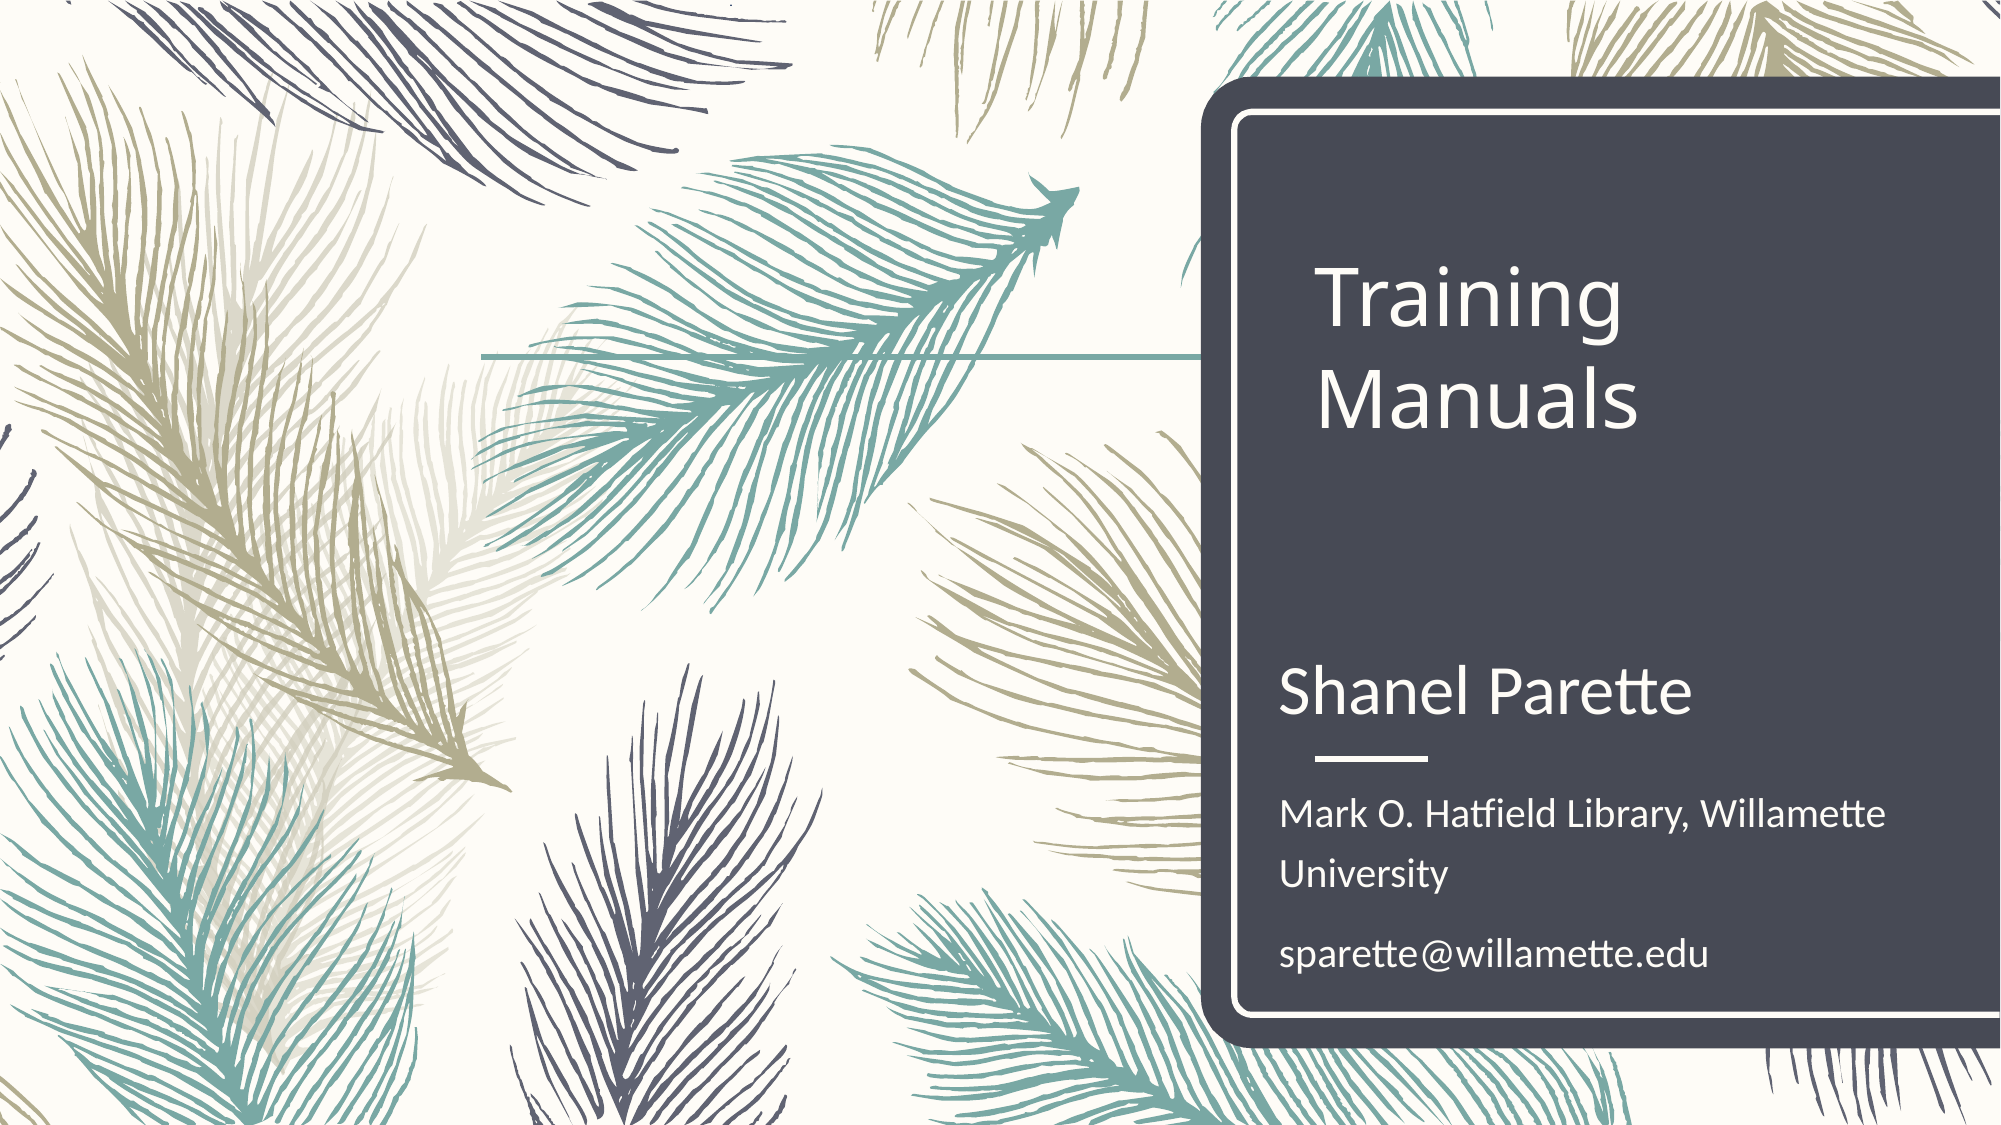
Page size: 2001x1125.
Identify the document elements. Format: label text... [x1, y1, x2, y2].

subtitle Shanel Parette [1263, 611, 1959, 748]
text_box Mark O. Hatfield Library, Willamette University sparette@willamette.edu [1263, 768, 1959, 989]
title Training Manuals [1299, 232, 1923, 551]
